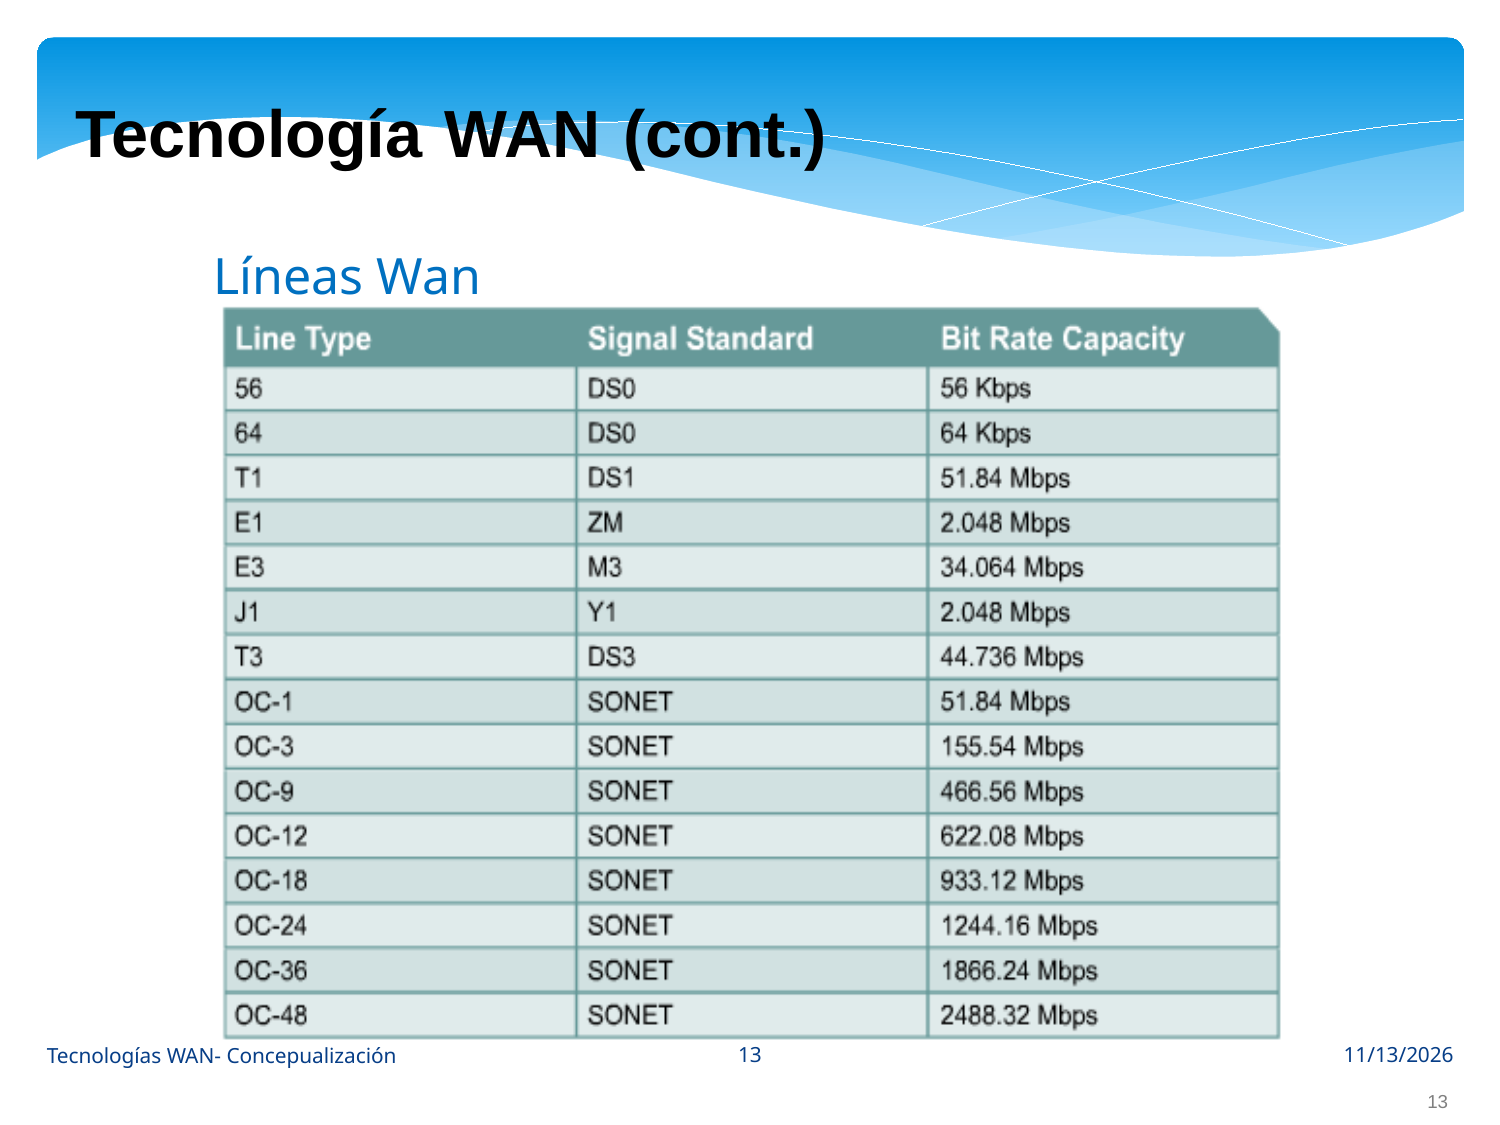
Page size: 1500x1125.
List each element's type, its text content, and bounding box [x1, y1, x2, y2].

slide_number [847, 1025, 1469, 1086]
slide_number 13 [654, 1025, 846, 1086]
text_box [212, 275, 1300, 1063]
text_box 13 [1425, 1091, 1453, 1115]
footer Tecnologías WAN- Concepualización [31, 1025, 653, 1086]
text_box Líneas Wan [198, 237, 510, 312]
text_box Tecnología [73, 101, 441, 172]
text_box (cont.) [620, 101, 839, 172]
text_box WAN [442, 101, 617, 172]
